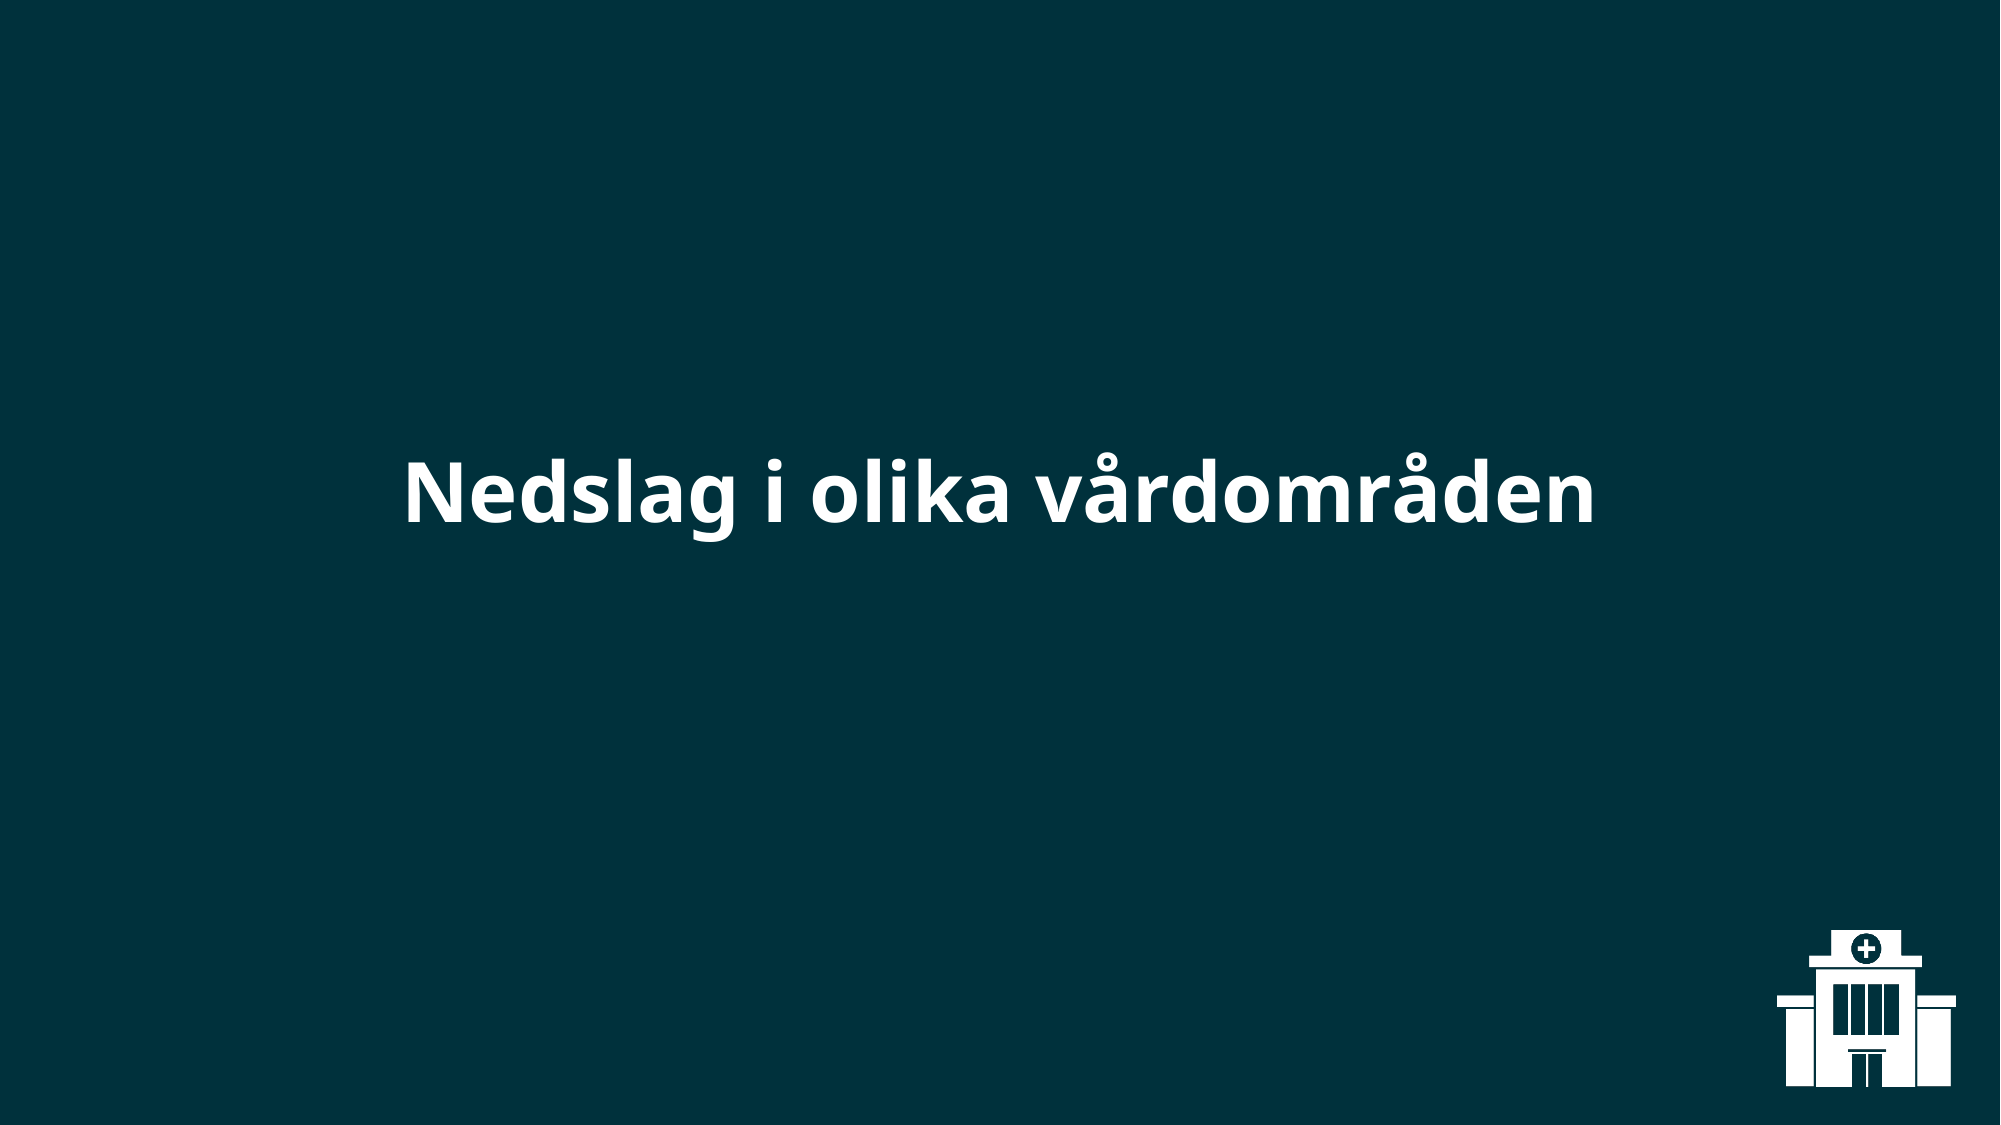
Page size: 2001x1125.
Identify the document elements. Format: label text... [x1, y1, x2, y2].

picture [1817, 970, 1915, 1086]
picture [1778, 996, 1813, 1006]
picture [1918, 1010, 1950, 1086]
picture [1918, 996, 1955, 1006]
picture [1787, 1010, 1813, 1086]
text_box Nedslag i olika vårdområden [0, 431, 2000, 547]
picture [1810, 931, 1921, 967]
